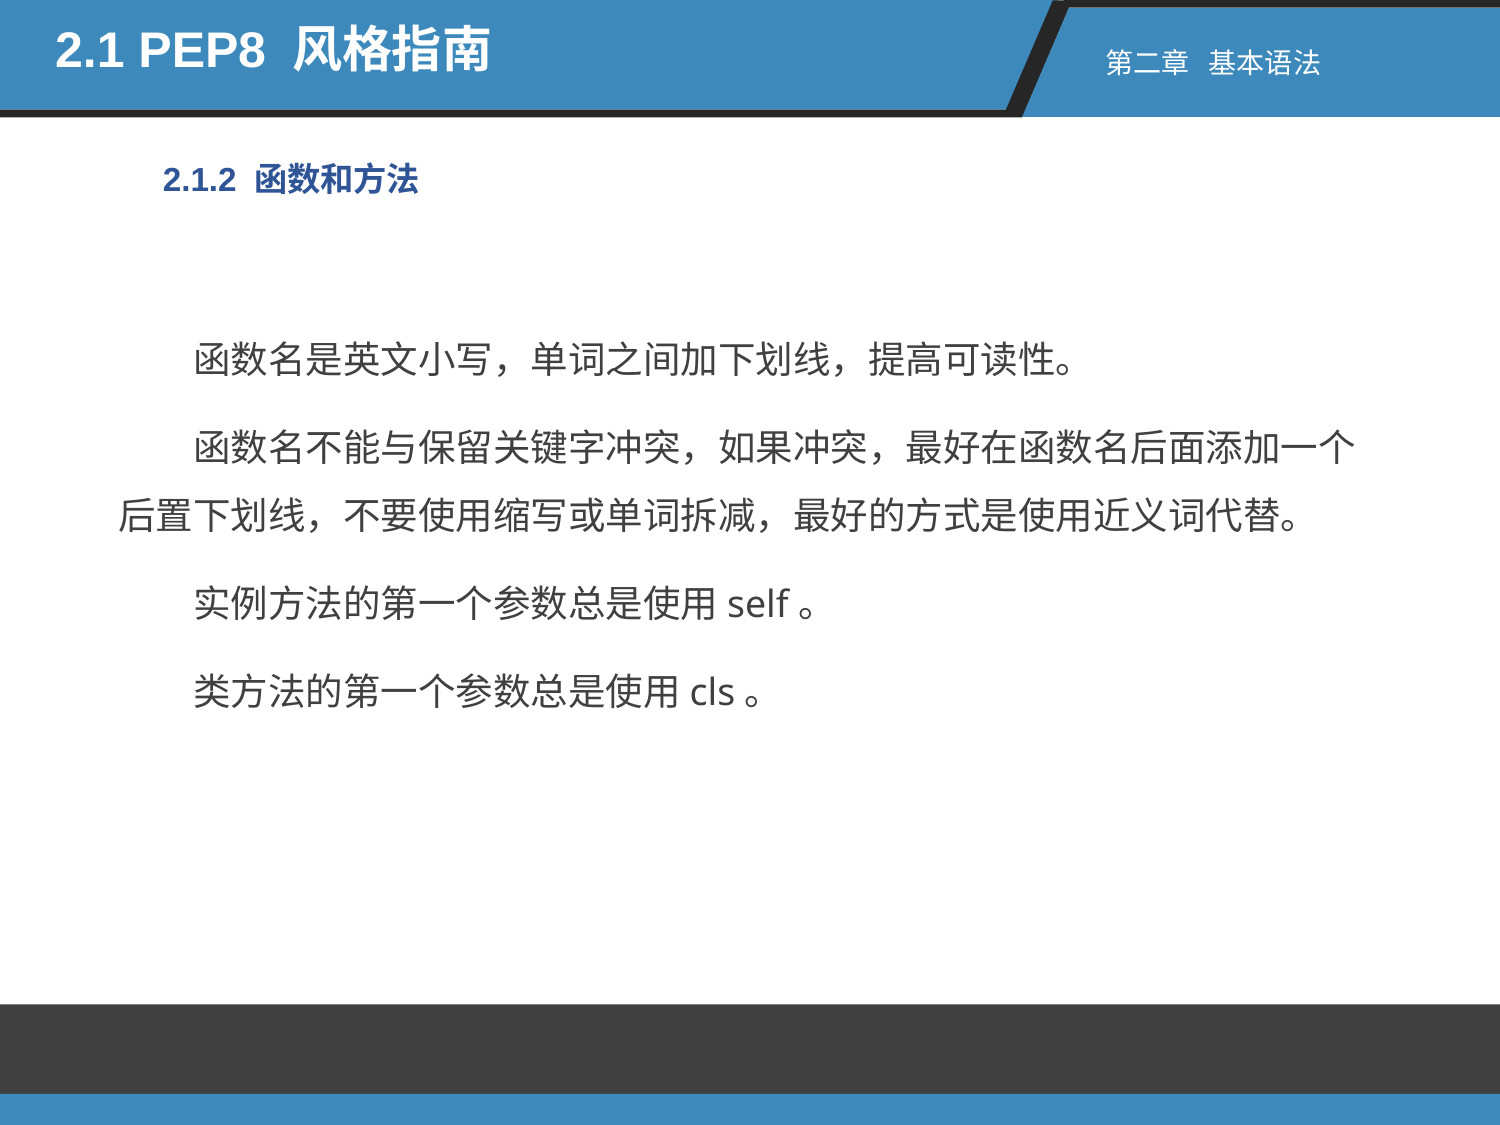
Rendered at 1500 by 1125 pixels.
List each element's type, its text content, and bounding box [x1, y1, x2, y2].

text_box 第二章 基本语法 [1090, 38, 1337, 87]
list 2.1.2 函数和方法 [147, 155, 540, 245]
list 函数名是英文小写，单词之间加下划线，提高可读性。 函数名不能与保留关键字冲突，如果冲突，最好在函数名后面添加一个后置下划线，不要使用缩写或单词拆减，最好的方式是使用近义词代替。 实例方法的第一个参数总是使用self。 类方法的第一个参数总是使用cls。 [103, 305, 1397, 777]
list 2.1 PEP8 风格指南 [40, 17, 653, 111]
